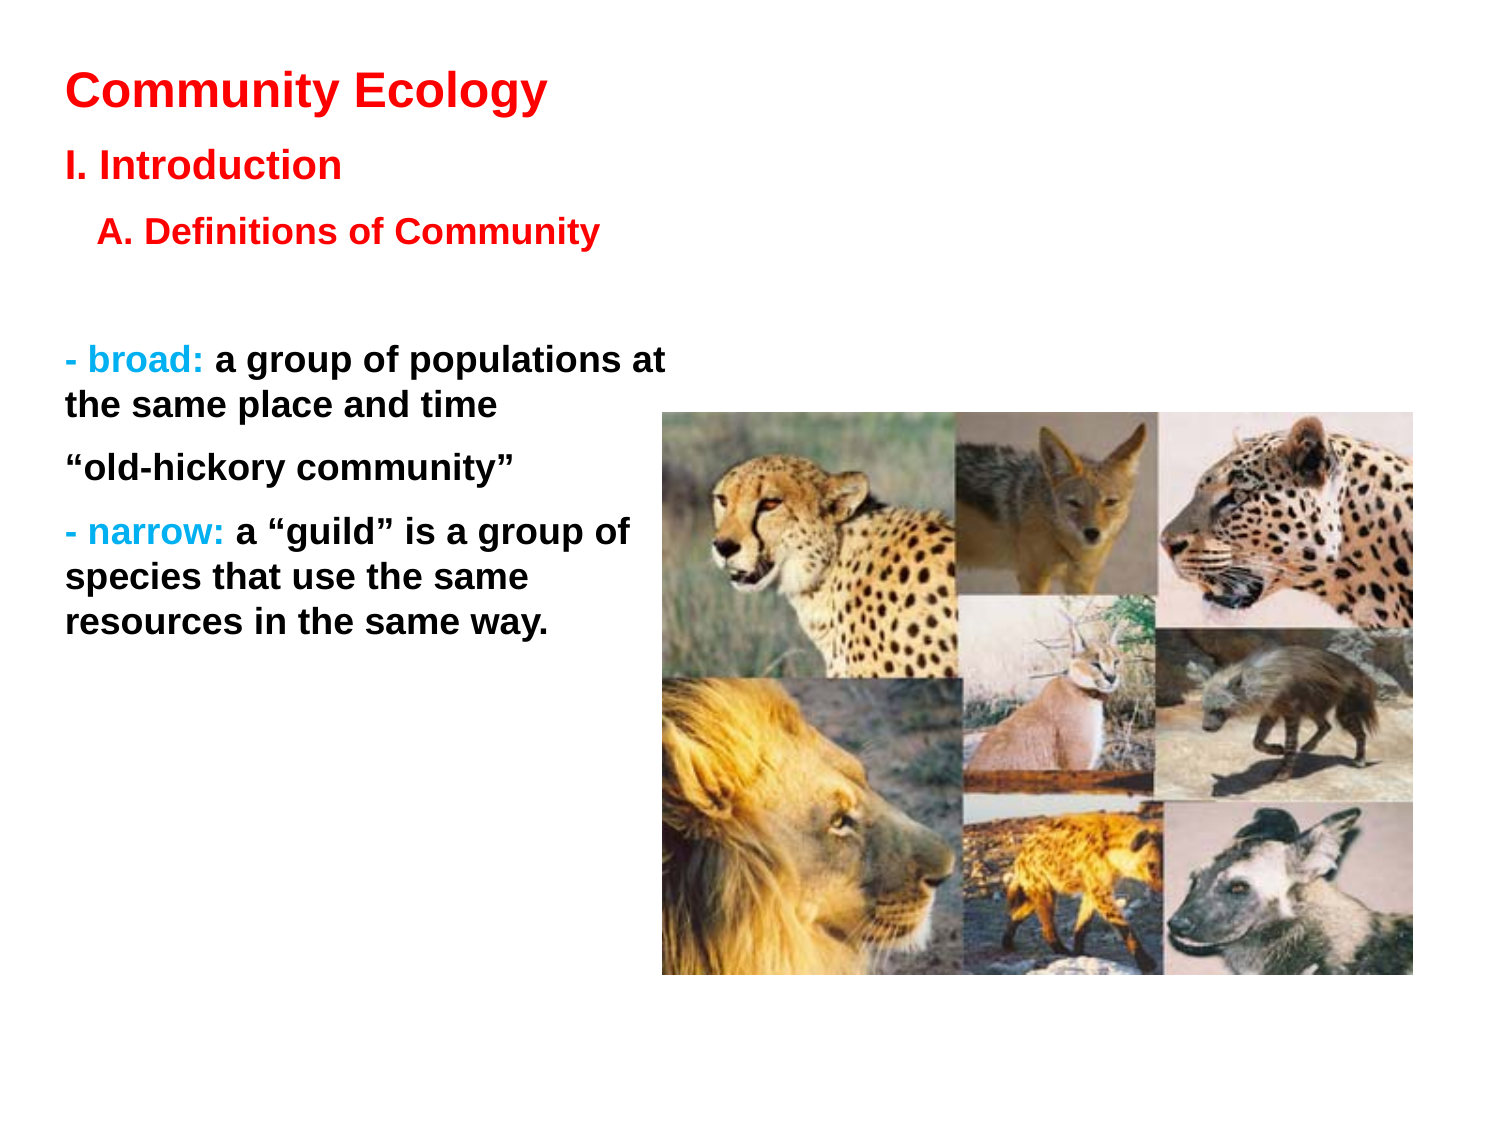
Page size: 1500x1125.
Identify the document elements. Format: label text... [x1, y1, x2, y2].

text_box Community Ecology I. Introduction A. Definitions of Community - broad: a group of populations at the same place and time “old-hickory community” - narrow: a “guild” is a group of species that use the same resources in the same way. [50, 49, 700, 714]
picture [662, 412, 1413, 976]
